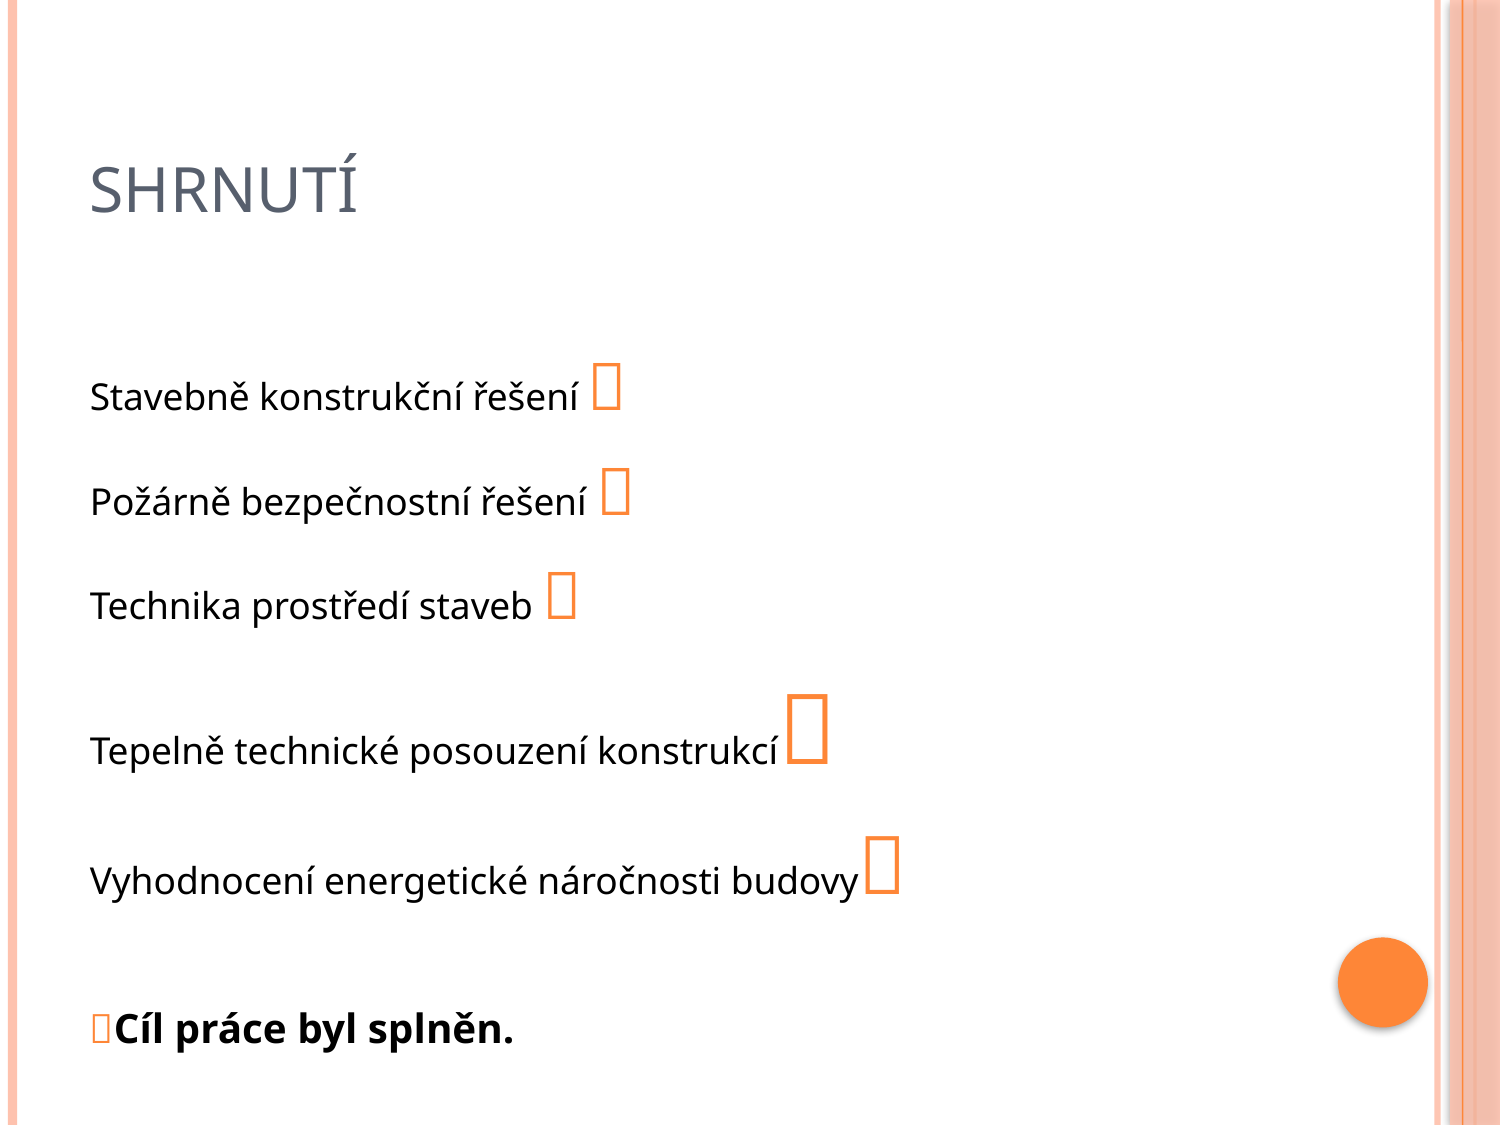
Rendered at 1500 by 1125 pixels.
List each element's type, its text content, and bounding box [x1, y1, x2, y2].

list Stavebně konstrukční řešení  Požárně bezpečnostní řešení  Technika prostředí staveb  Tepelně technické posouzení konstrukcí Vyhodnocení energetické náročnosti budovy Cíl práce byl splněn. [73, 260, 1302, 1064]
title Shrnutí [75, 45, 1300, 233]
